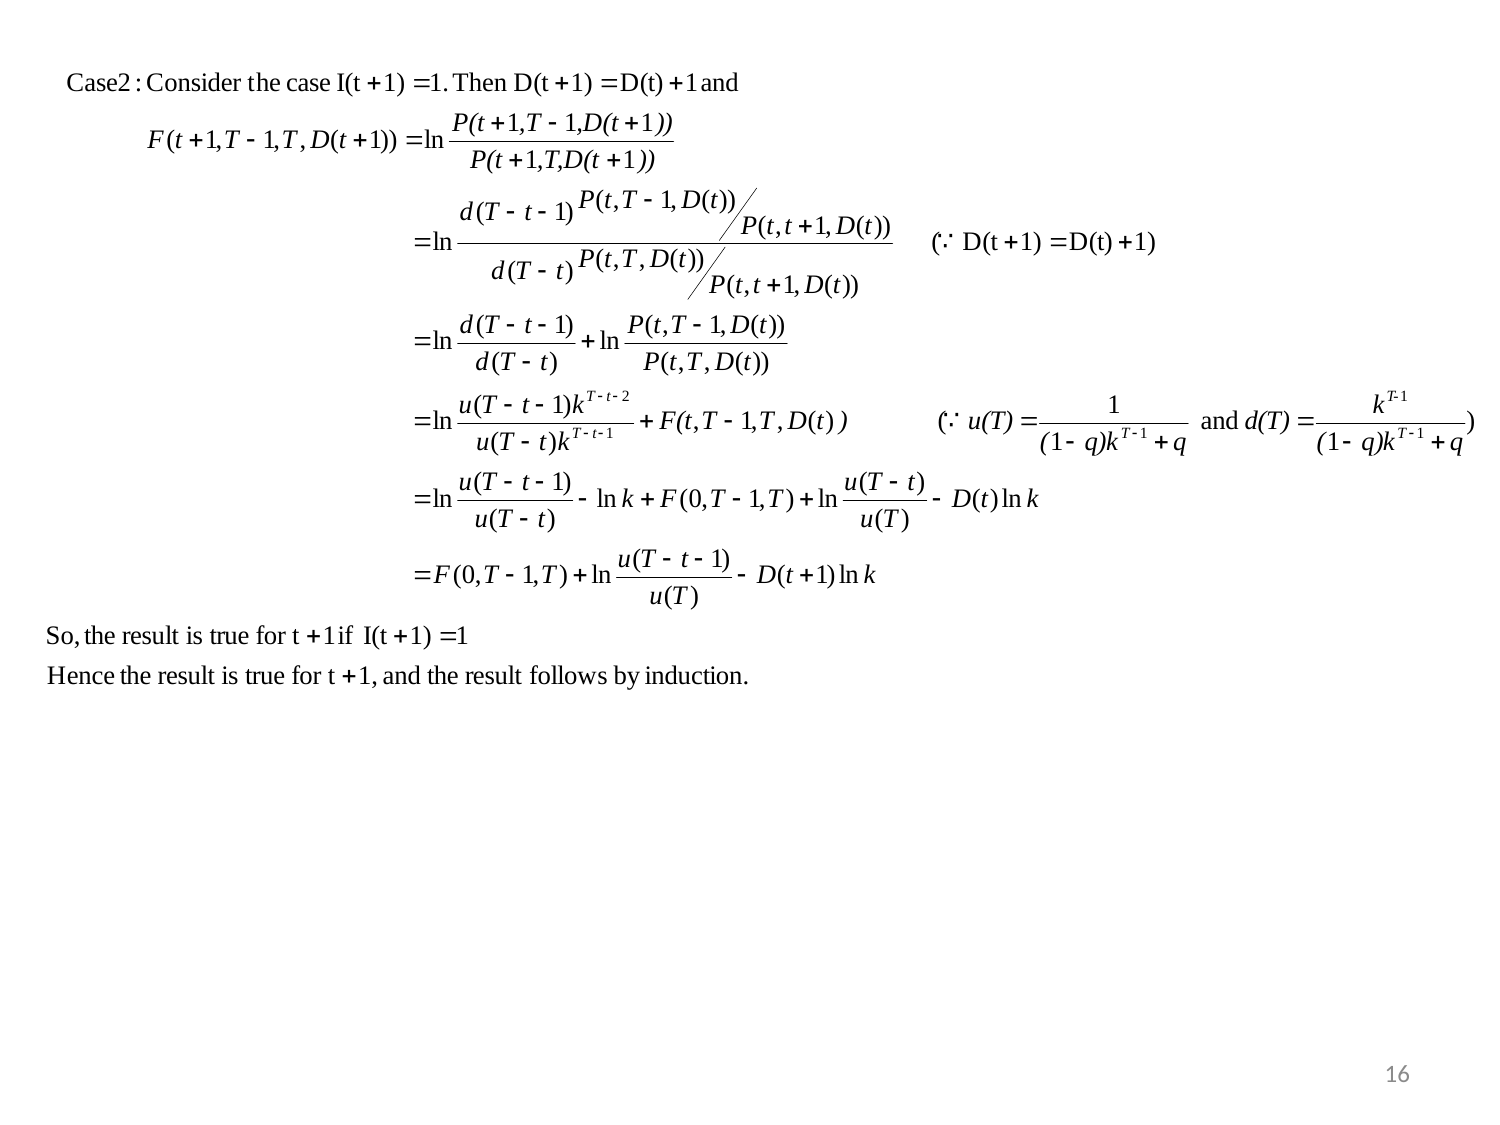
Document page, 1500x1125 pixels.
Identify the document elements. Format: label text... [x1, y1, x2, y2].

slide_number 16 [1074, 1042, 1425, 1103]
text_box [29, 66, 1480, 776]
